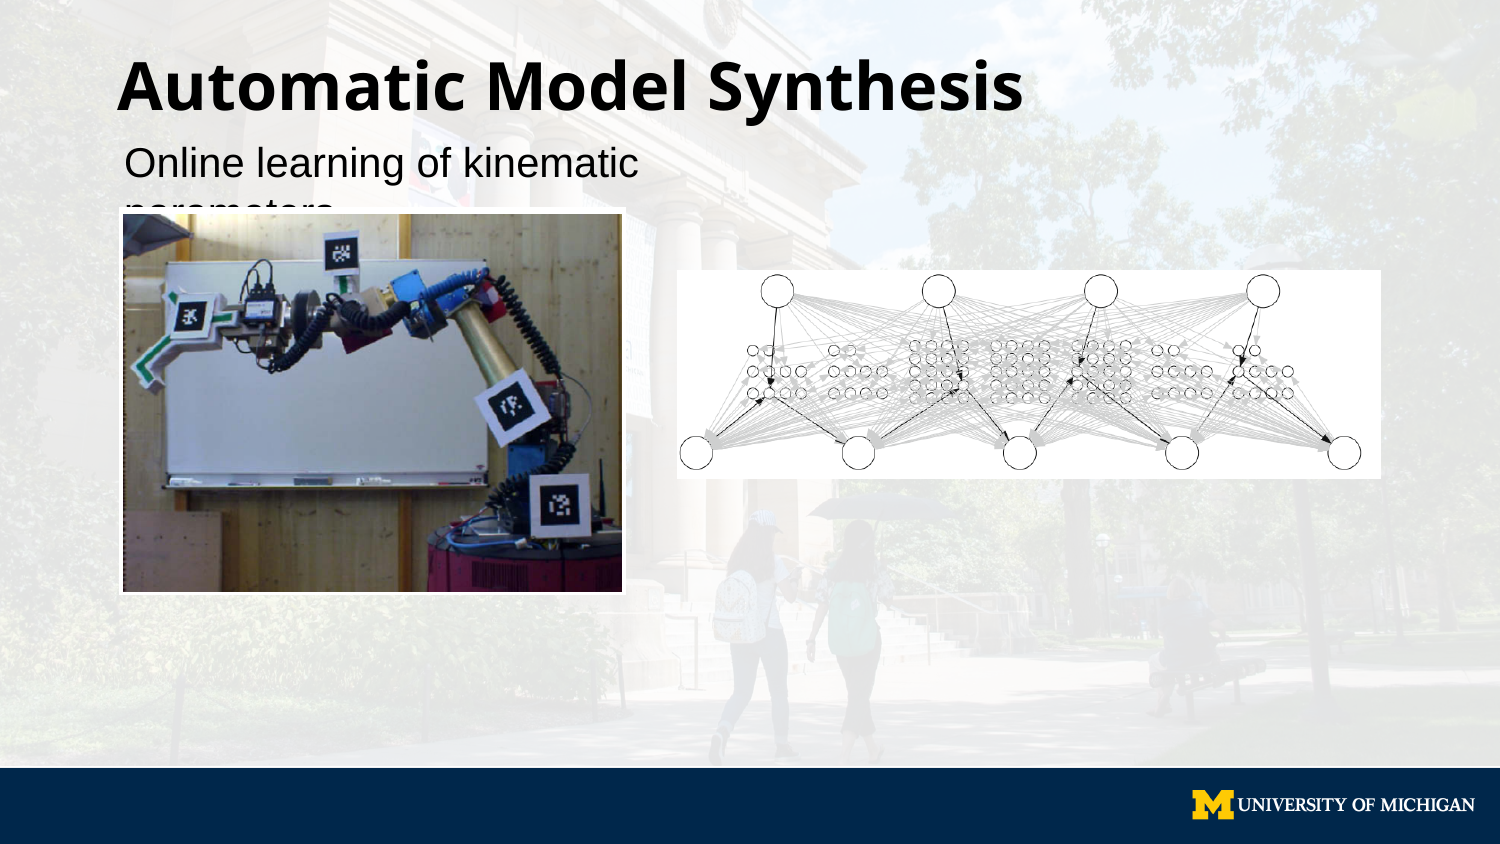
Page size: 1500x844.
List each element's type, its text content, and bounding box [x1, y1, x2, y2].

picture [119, 207, 626, 595]
picture [677, 270, 1381, 479]
subtitle Online learning of kinematic parameters [109, 128, 858, 219]
title Automatic Model Synthesis [103, 45, 1397, 162]
picture [0, 766, 1500, 844]
